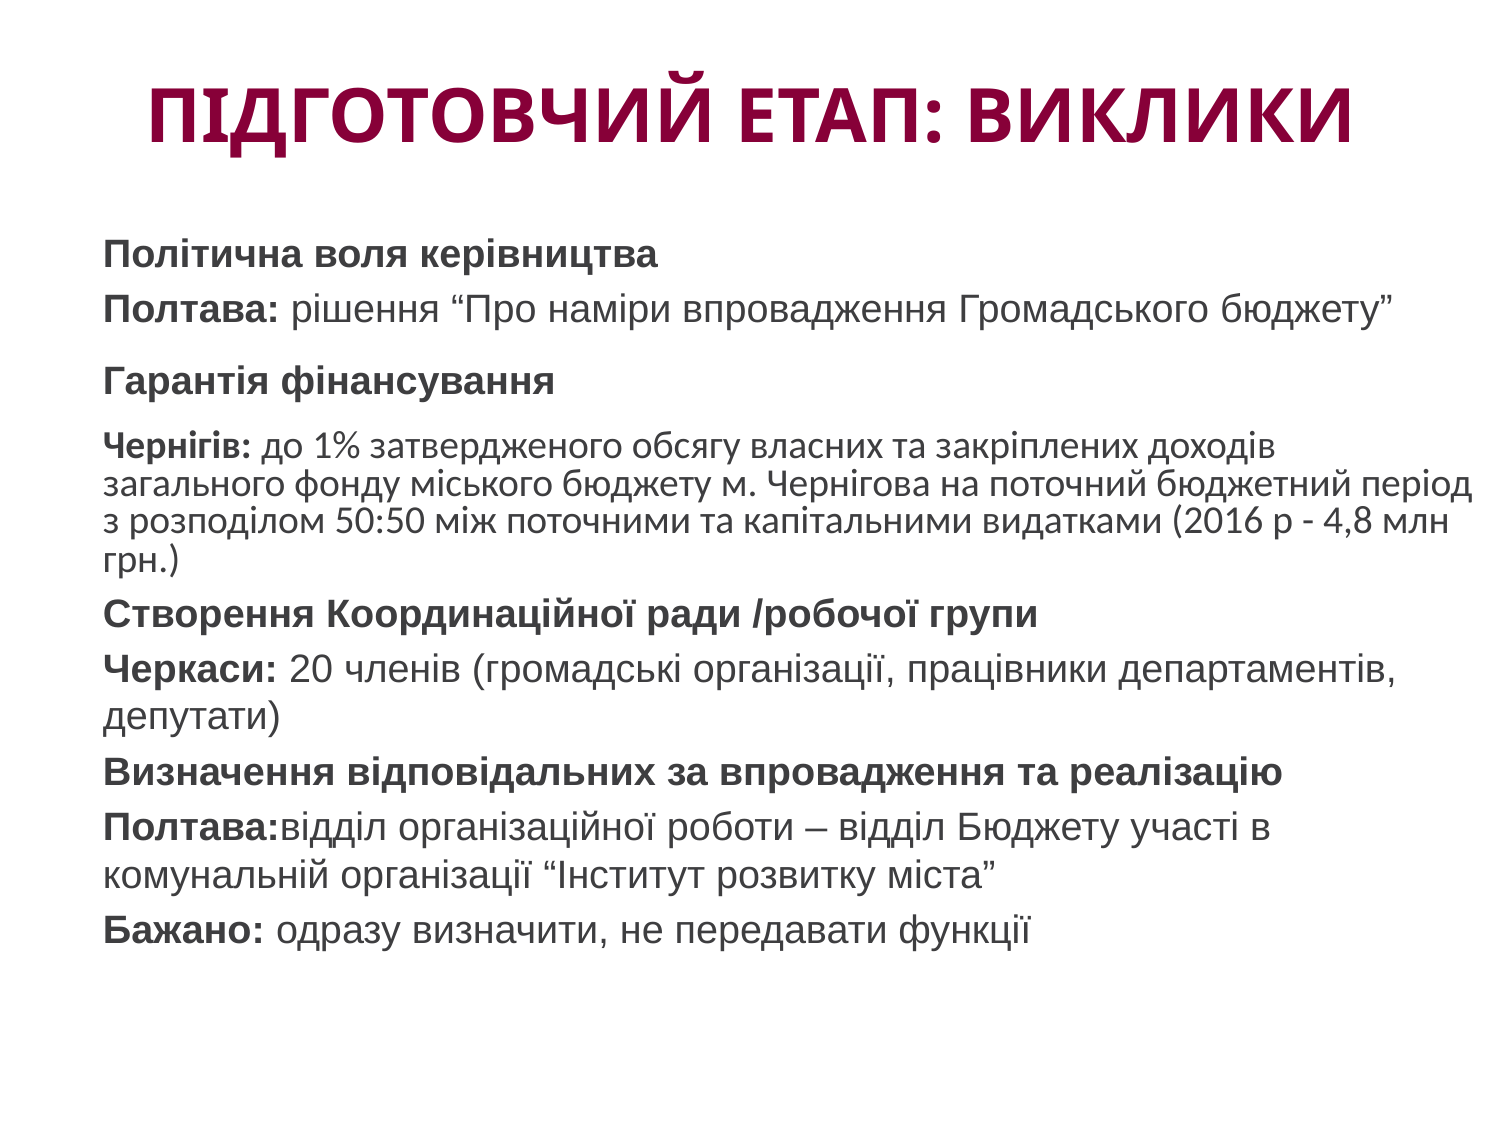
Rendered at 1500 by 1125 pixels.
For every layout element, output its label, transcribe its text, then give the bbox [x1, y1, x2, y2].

list Політична воля керівництва Полтава: рішення “Про наміри впровадження Громадського бюджету” Гарантія фінансування Чернігів: до 1% затвердженого обсягу власних та закріплених доходів загального фонду міського бюджету м. Чернігова на поточний бюджетний період з розподілом 50:50 між поточними та капітальними видатками (2016 р - 4,8 млн грн.) Створення Координаційної ради /робочої групи Черкаси: 20 членів (громадські організації, працівники департаментів, депутати) Визначення відповідальних за впровадження та реалізацію Полтава:відділ організаційної роботи – відділ Бюджету участі в комунальній організації “Інститут розвитку міста” Бажано: одразу визначити, не передавати функції [87, 219, 1496, 1000]
title Підготовчий етап: виклики [76, 19, 1427, 207]
